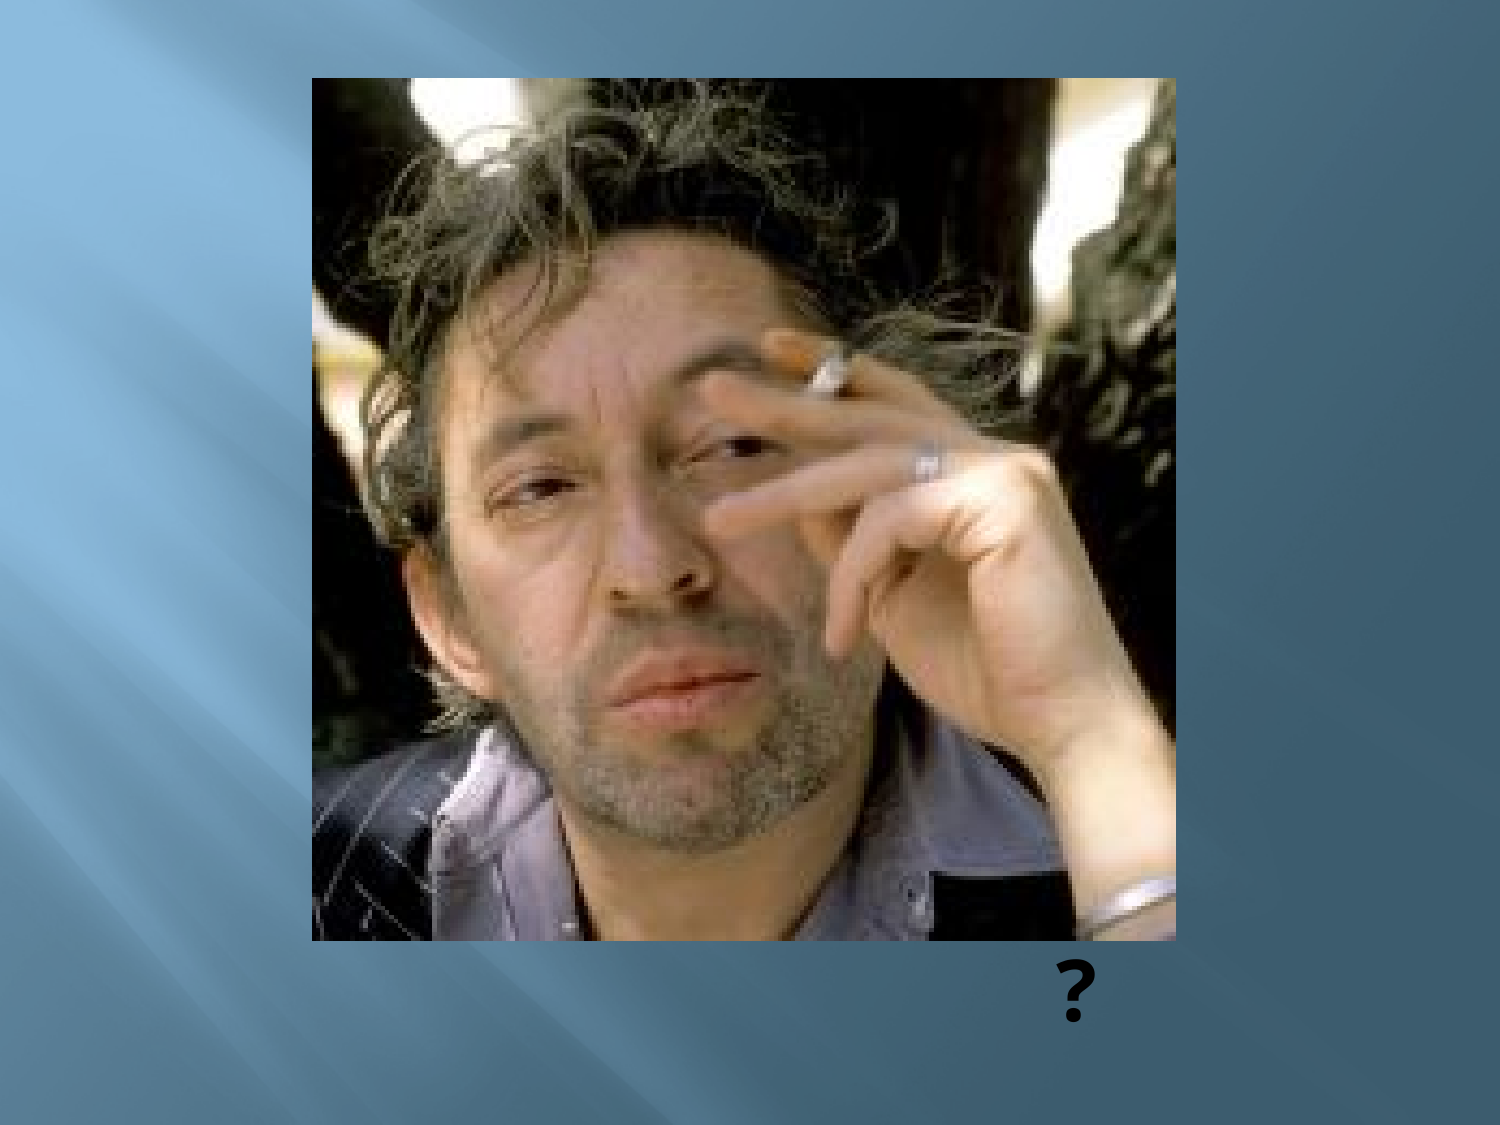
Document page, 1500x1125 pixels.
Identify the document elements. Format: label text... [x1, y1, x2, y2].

picture [312, 77, 1176, 941]
title ? [702, 893, 1451, 1081]
